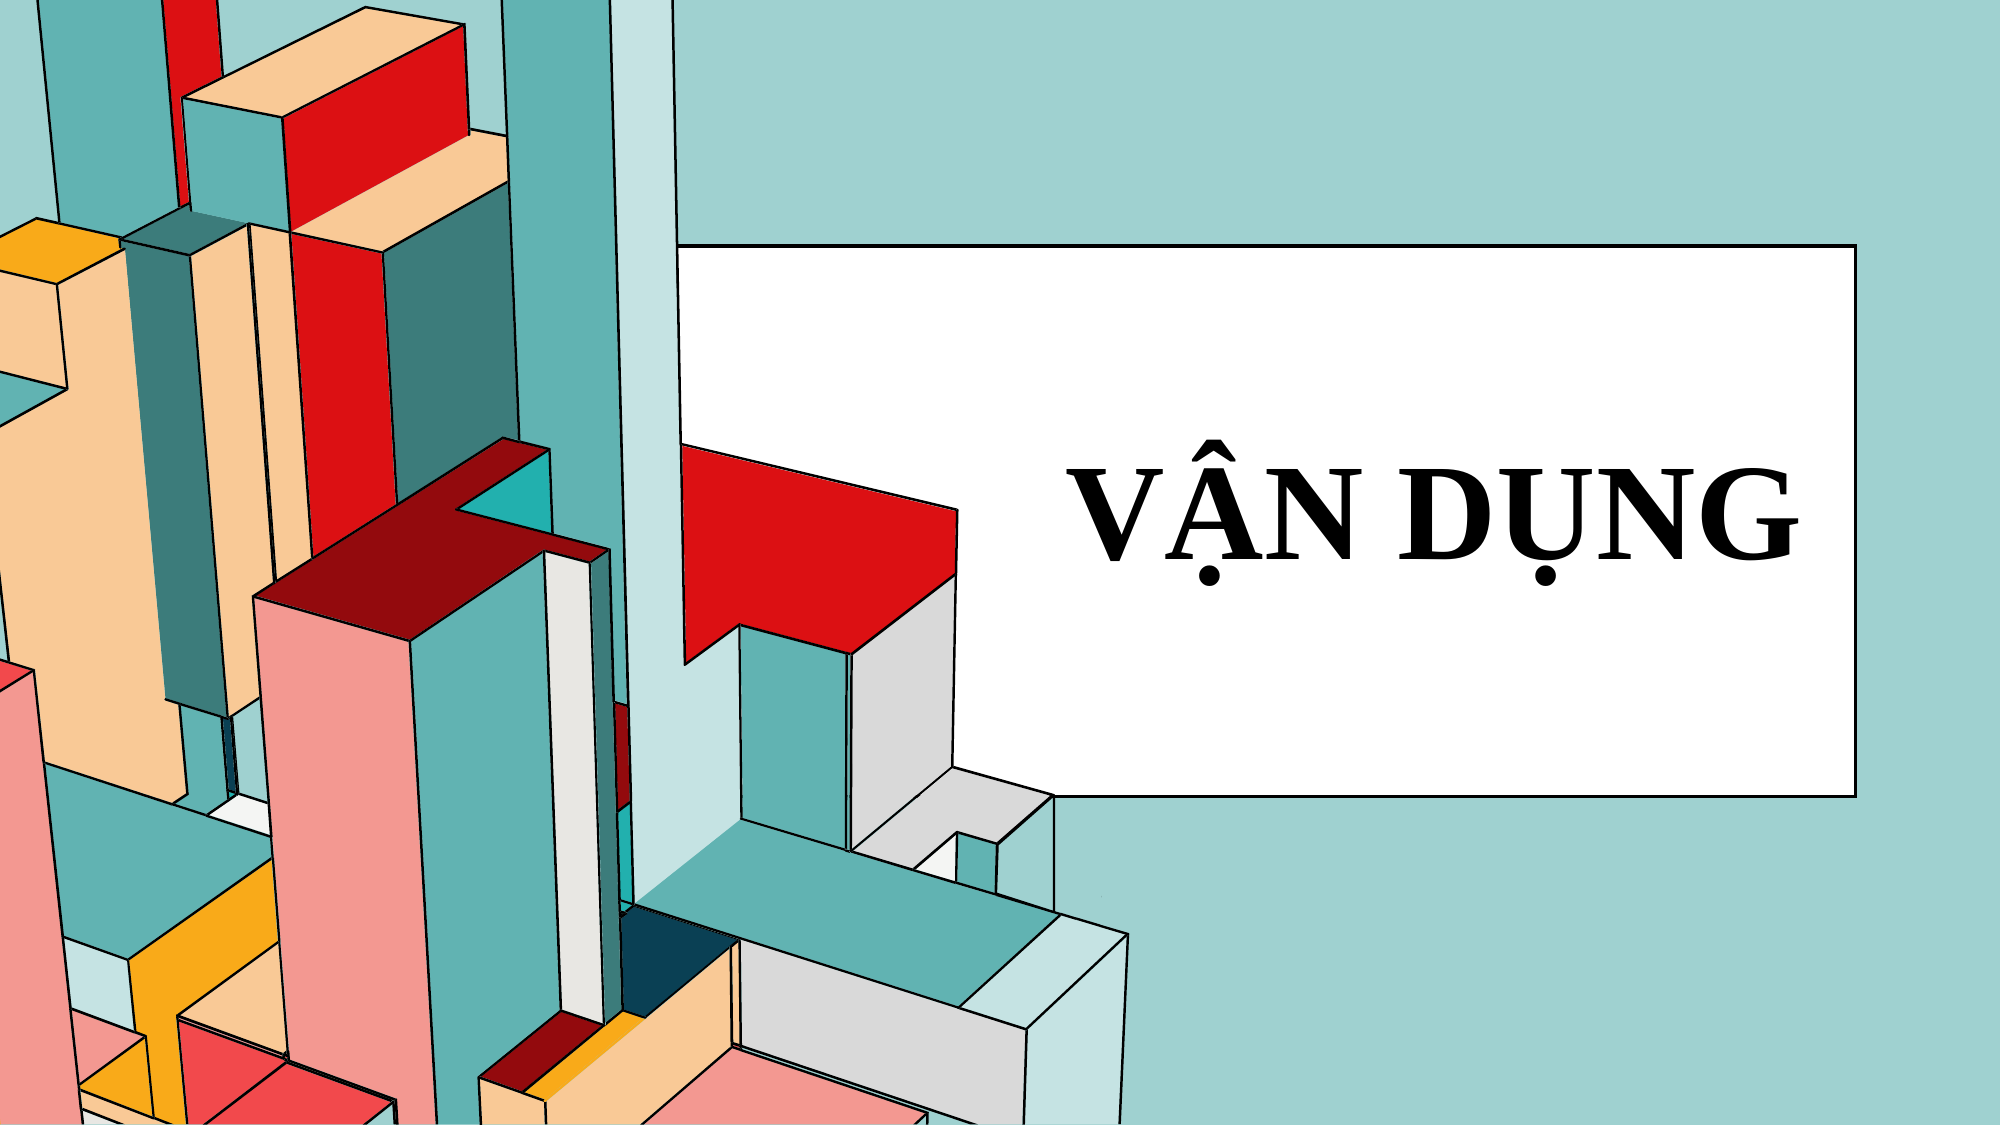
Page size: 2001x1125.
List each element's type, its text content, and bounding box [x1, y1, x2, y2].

title VẬN DỤNG [1016, 342, 1854, 597]
